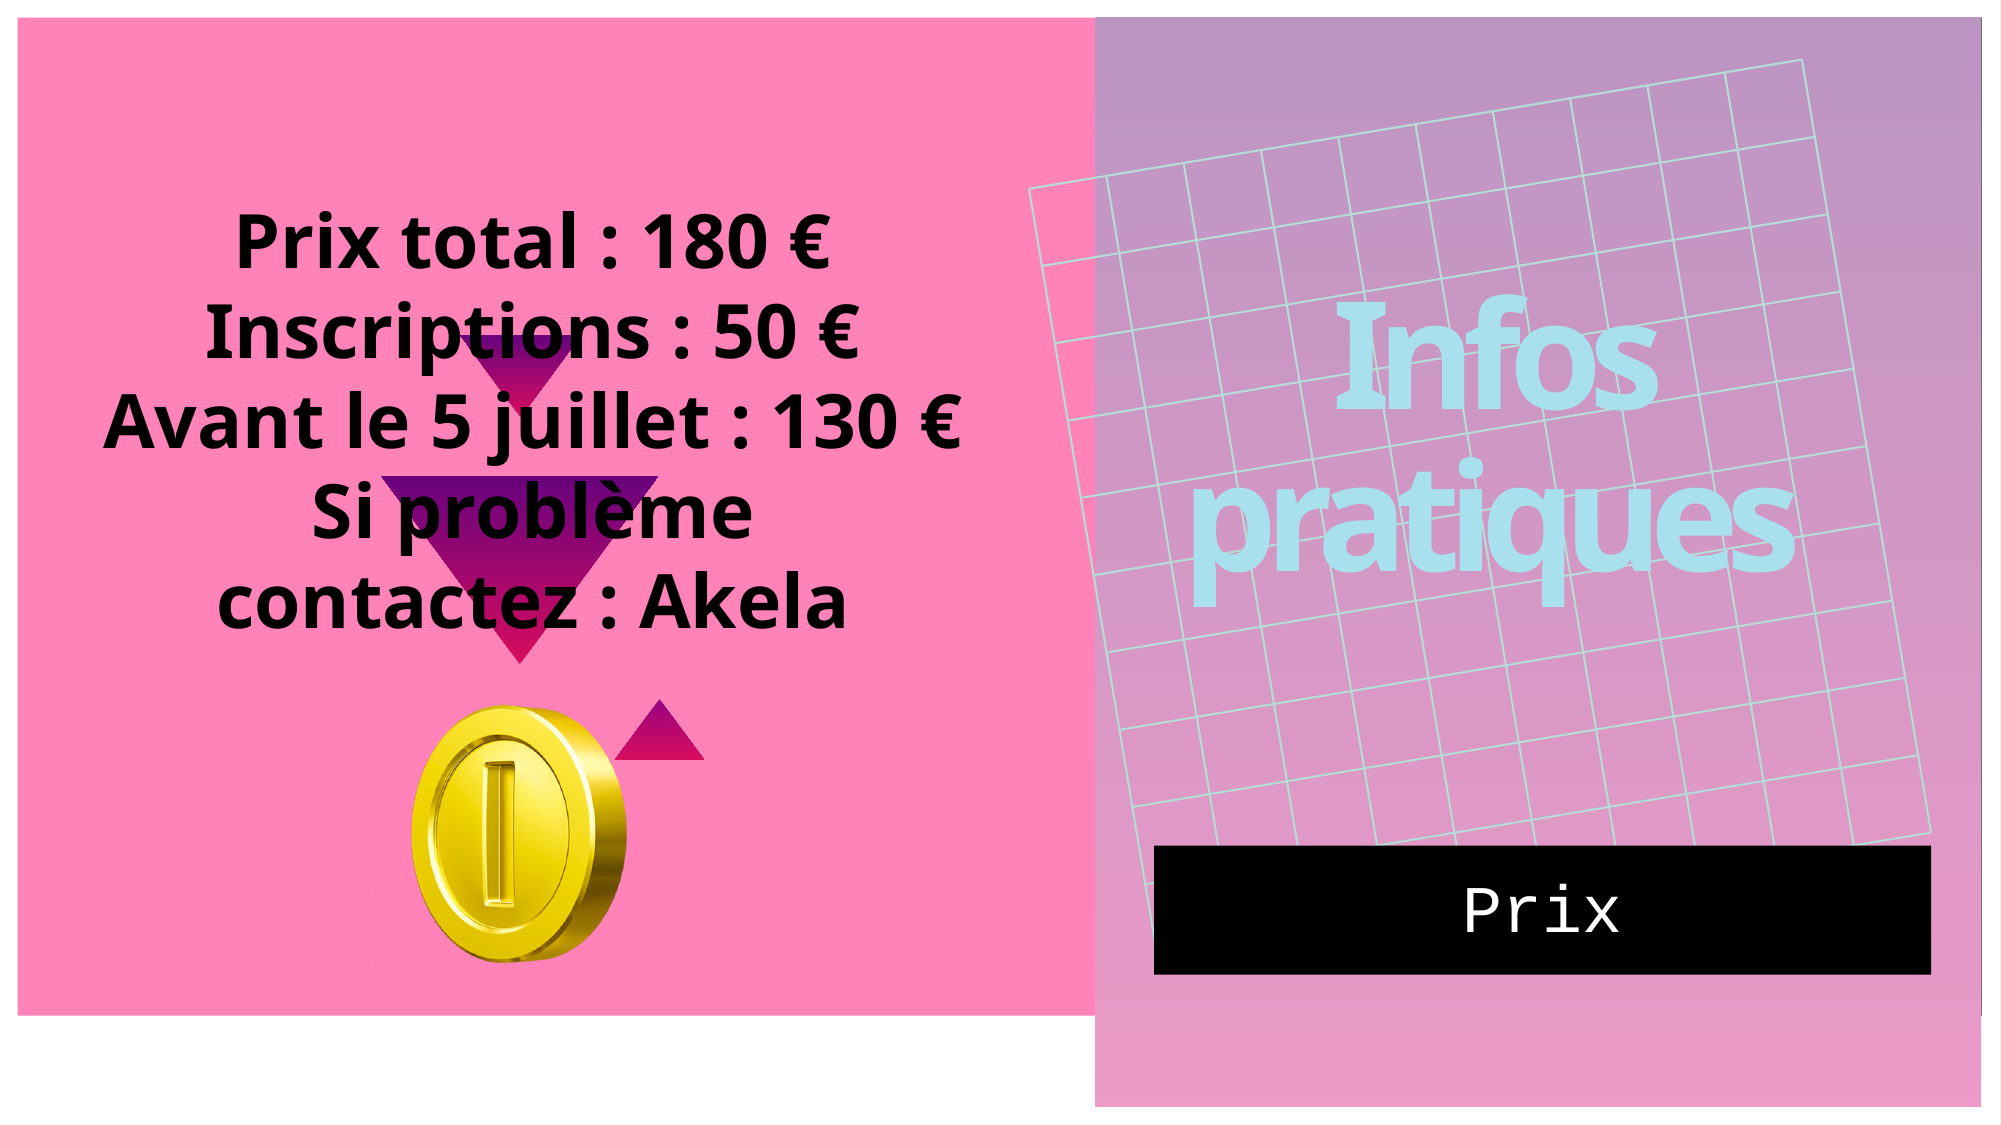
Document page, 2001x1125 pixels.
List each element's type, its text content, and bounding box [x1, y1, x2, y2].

title Infos pratiques [1108, 272, 1876, 612]
picture [1713, 1106, 1912, 1125]
subtitle Prix [1154, 845, 1932, 975]
text_box Prix total : 180 € Inscriptions : 50 € Avant le 5 juillet : 130 € Si problème contactez : Akela [0, 185, 1067, 651]
picture [373, 688, 663, 979]
